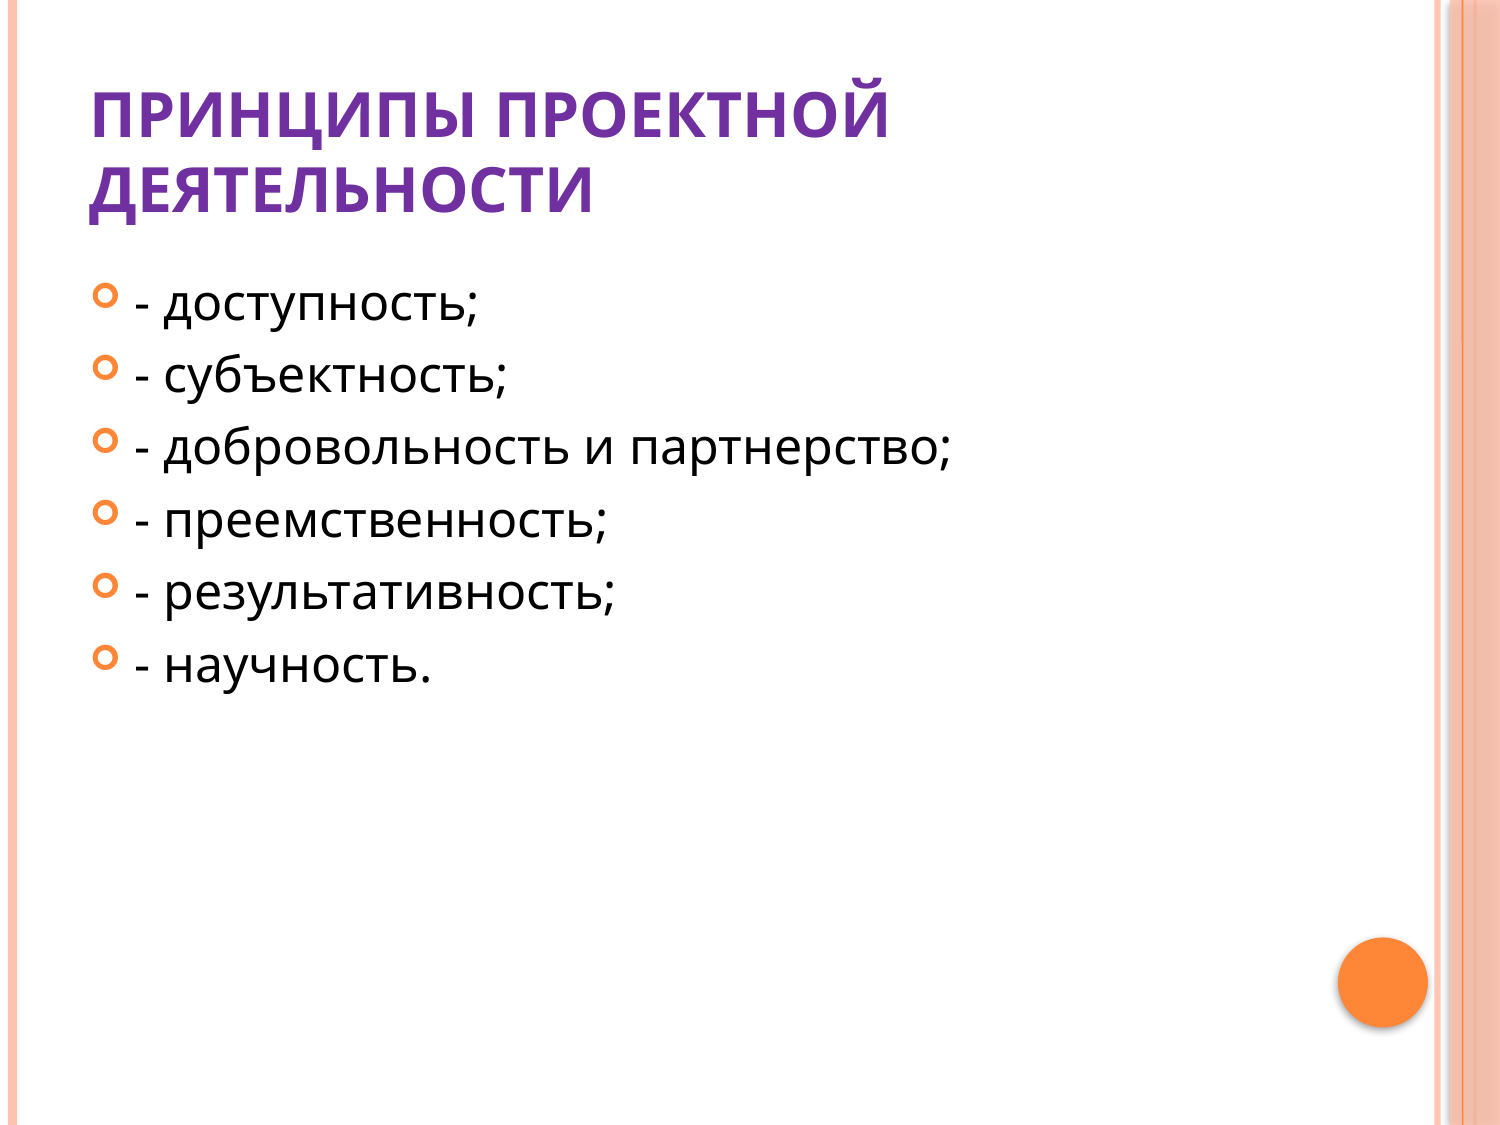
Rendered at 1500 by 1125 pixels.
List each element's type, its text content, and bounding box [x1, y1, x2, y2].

title Принципы проектной деятельности [75, 45, 1300, 233]
list - доступность; - субъектность; - добровольность и партнерство; - преемственность; - результативность; - научность. [75, 262, 1300, 1062]
